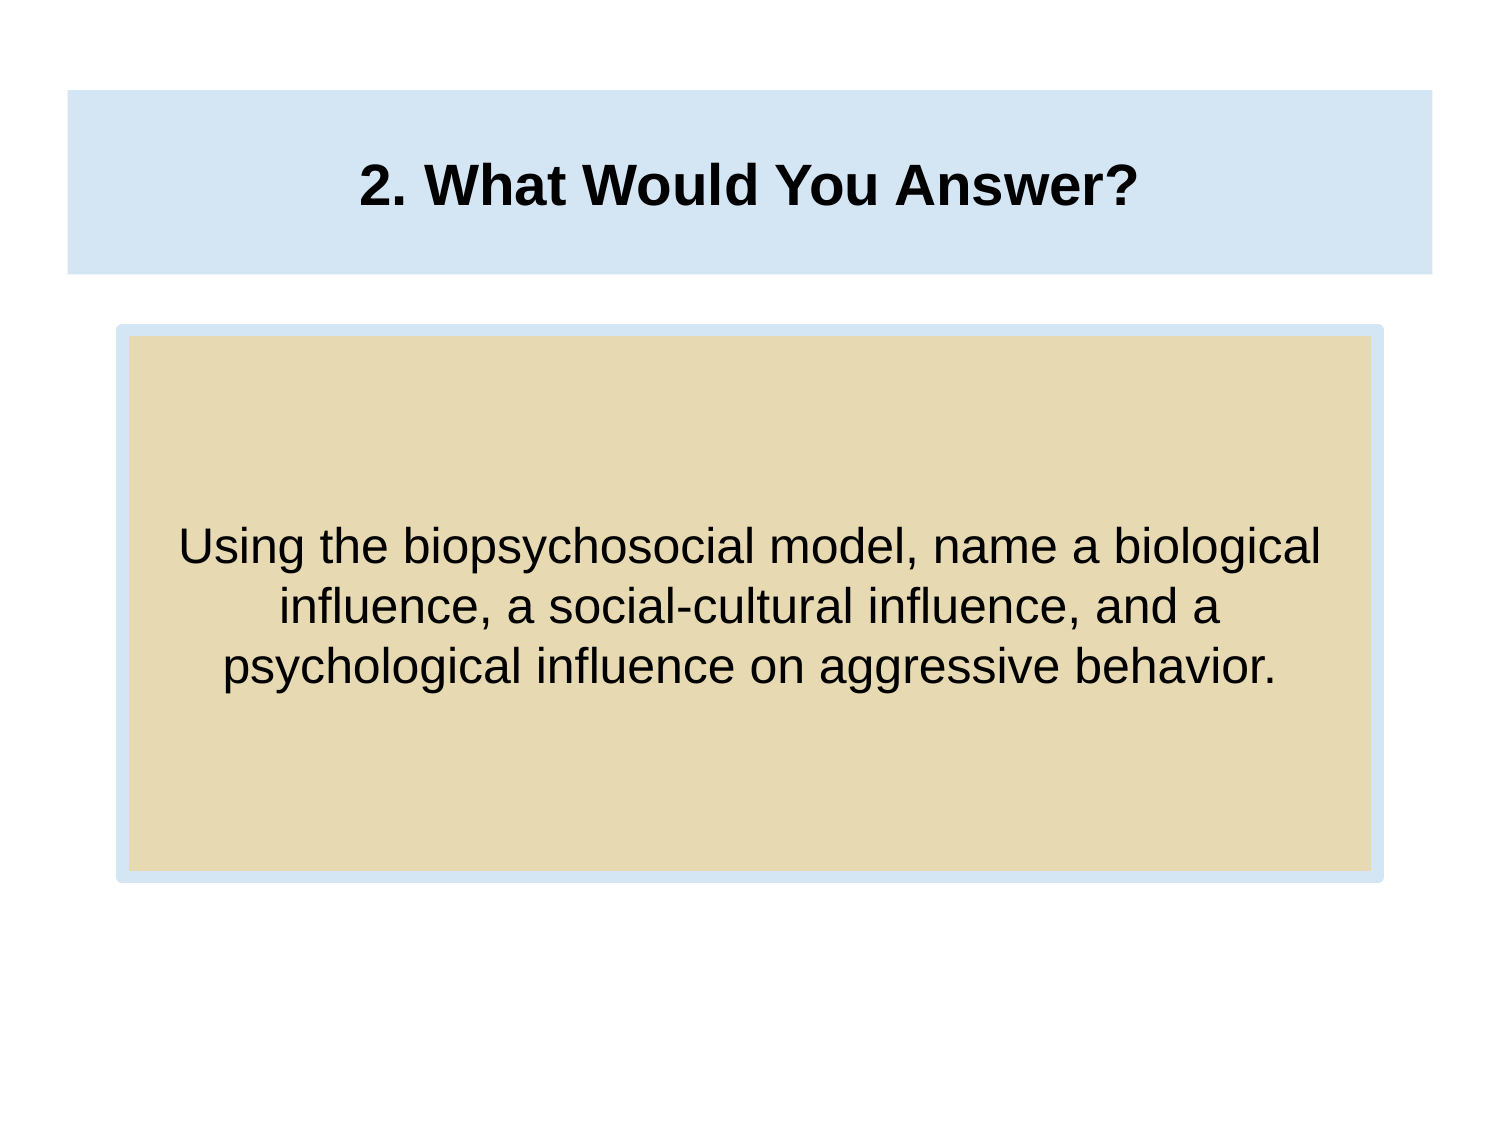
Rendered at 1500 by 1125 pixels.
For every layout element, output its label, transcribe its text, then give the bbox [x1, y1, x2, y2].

list Using the biopsychosocial model, name a biological influence, a social-cultural influence, and a psychological influence on aggressive behavior. [116, 324, 1384, 883]
title 2. What Would You Answer? [61, 84, 1439, 281]
